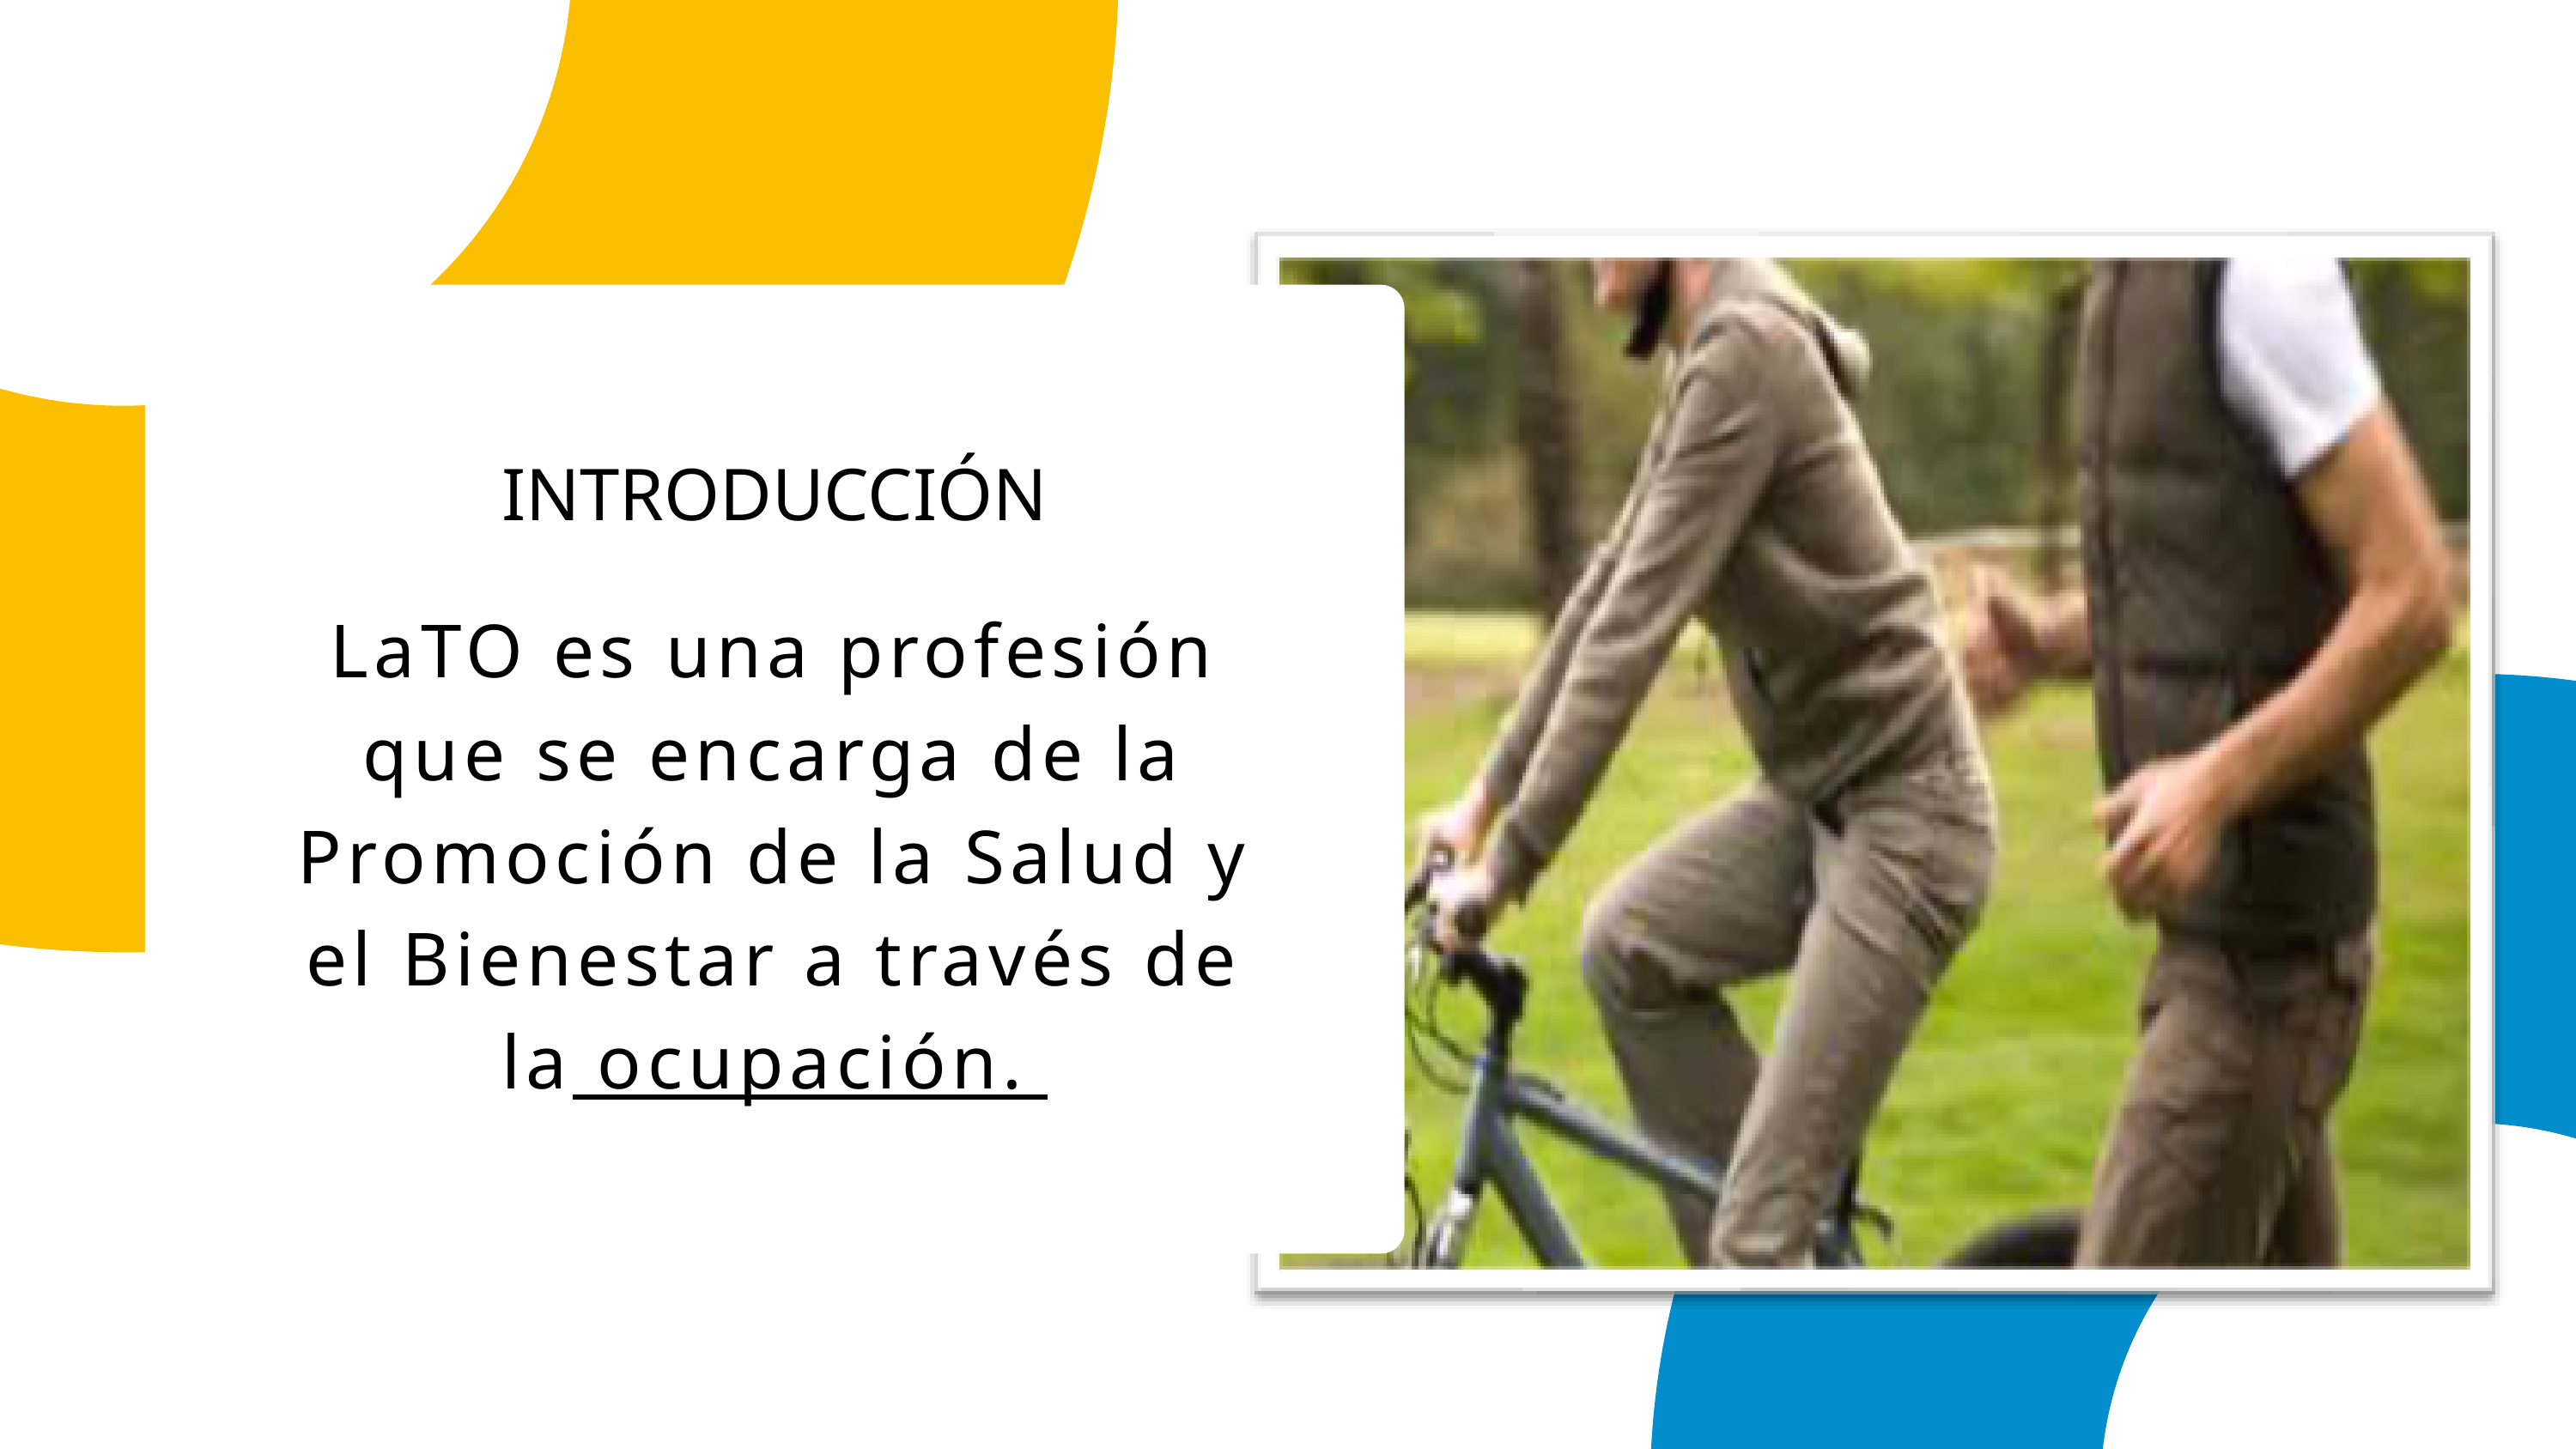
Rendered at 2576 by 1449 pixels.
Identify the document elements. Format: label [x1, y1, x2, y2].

text_box [1396, 215, 2518, 823]
text_box [1233, 1261, 1373, 1324]
text_box [144, 284, 1405, 1254]
text_box [0, 0, 1394, 828]
text_box [1377, 825, 2576, 1449]
